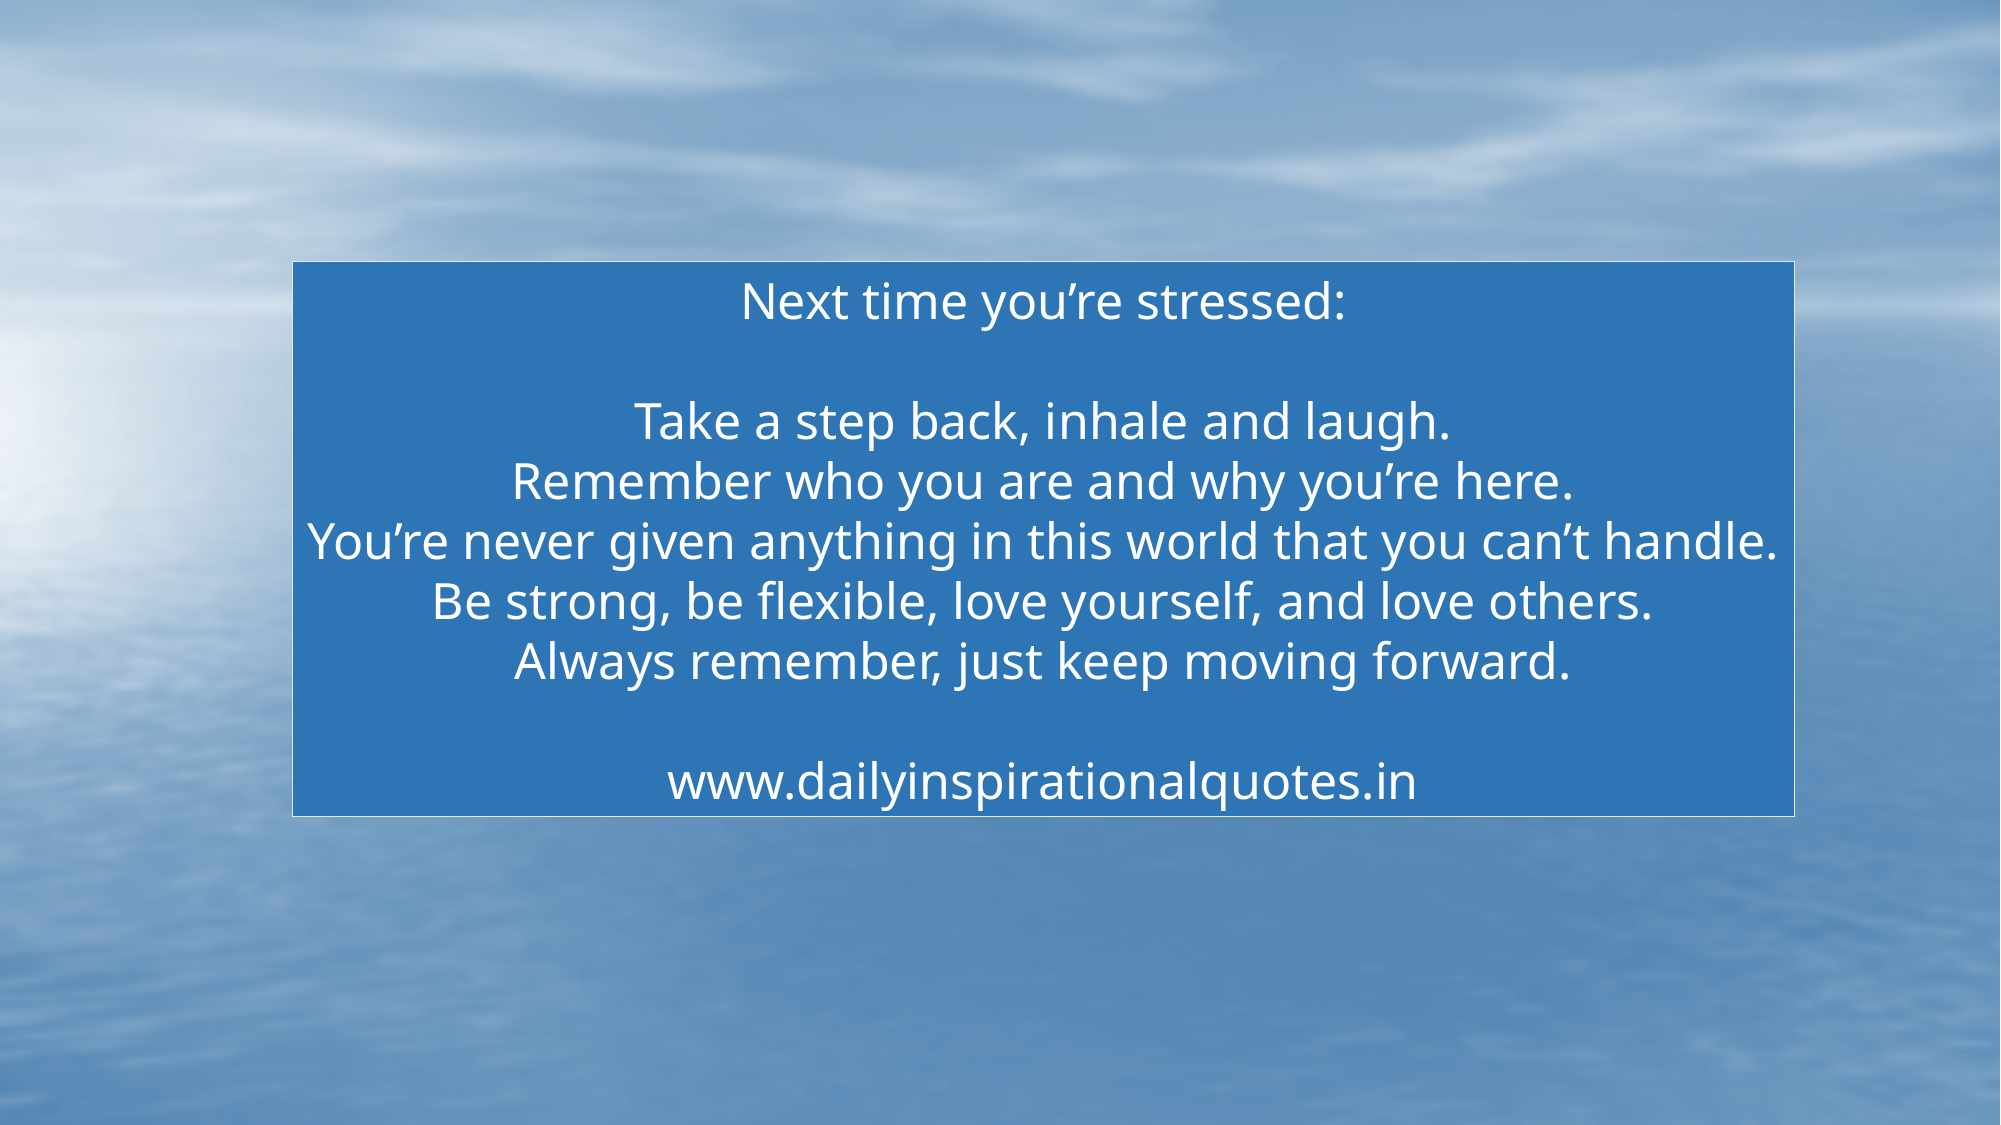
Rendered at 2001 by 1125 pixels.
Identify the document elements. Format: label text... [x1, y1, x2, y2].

text_box Next time you’re stressed: Take a step back, inhale and laugh. Remember who you are and why you’re here. You’re never given anything in this world that you can’t handle. Be strong, be flexible, love yourself, and love others. Always remember, just keep moving forward. www.dailyinspirationalquotes.in [292, 261, 1795, 817]
